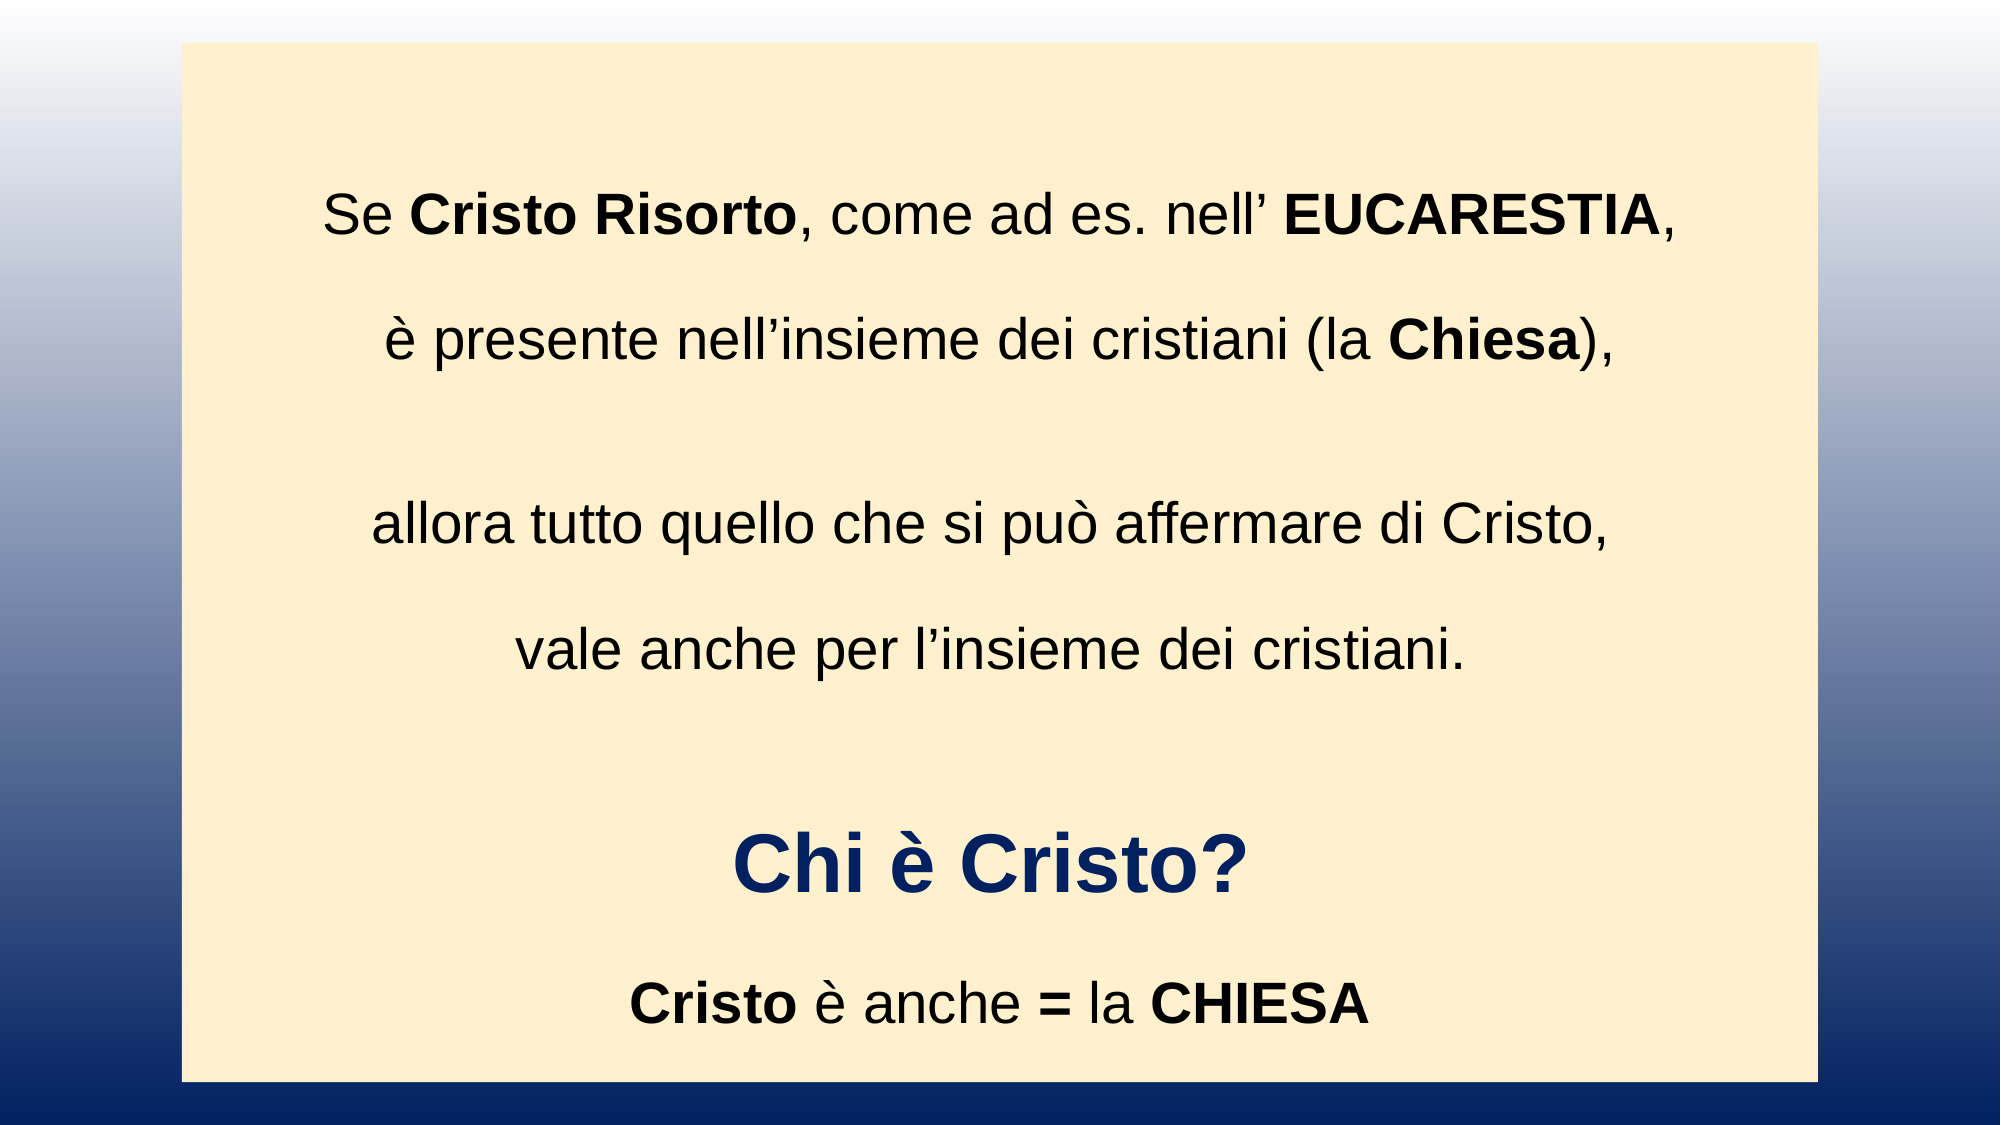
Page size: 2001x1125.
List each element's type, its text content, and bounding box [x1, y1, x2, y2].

list Se Cristo Risorto, come ad es. nell’ EUCARESTIA, è presente nell’insieme dei cristiani (la Chiesa), allora tutto quello che si può affermare di Cristo, vale anche per l’insieme dei cristiani. Chi è Cristo? Cristo è anche = la CHIESA [181, 42, 1818, 1083]
